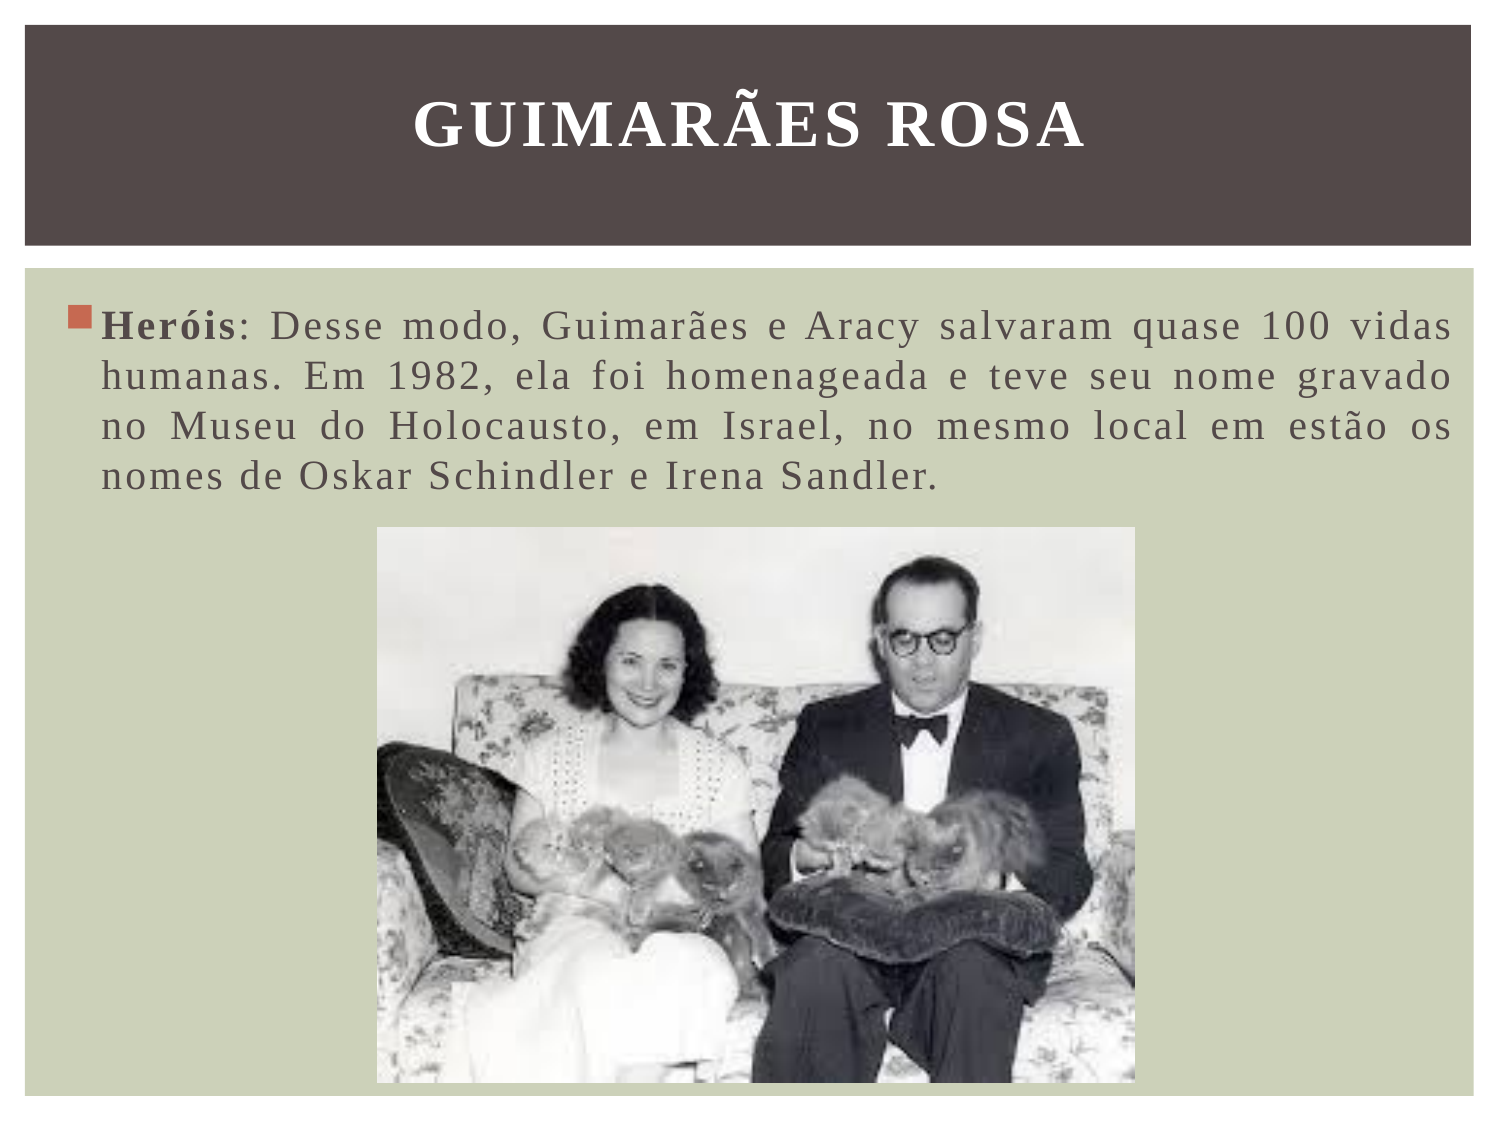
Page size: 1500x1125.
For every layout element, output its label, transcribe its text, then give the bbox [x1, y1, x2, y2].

list Heróis: Desse modo, Guimarães e Aracy salvaram quase 100 vidas humanas. Em 1982, ela foi homenageada e teve seu nome gravado no Museu do Holocausto, em Israel, no mesmo local em estão os nomes de Oskar Schindler e Irena Sandler. [41, 231, 1471, 1083]
picture [376, 526, 1135, 1083]
title GUIMARÃES ROSA [112, 66, 1386, 173]
